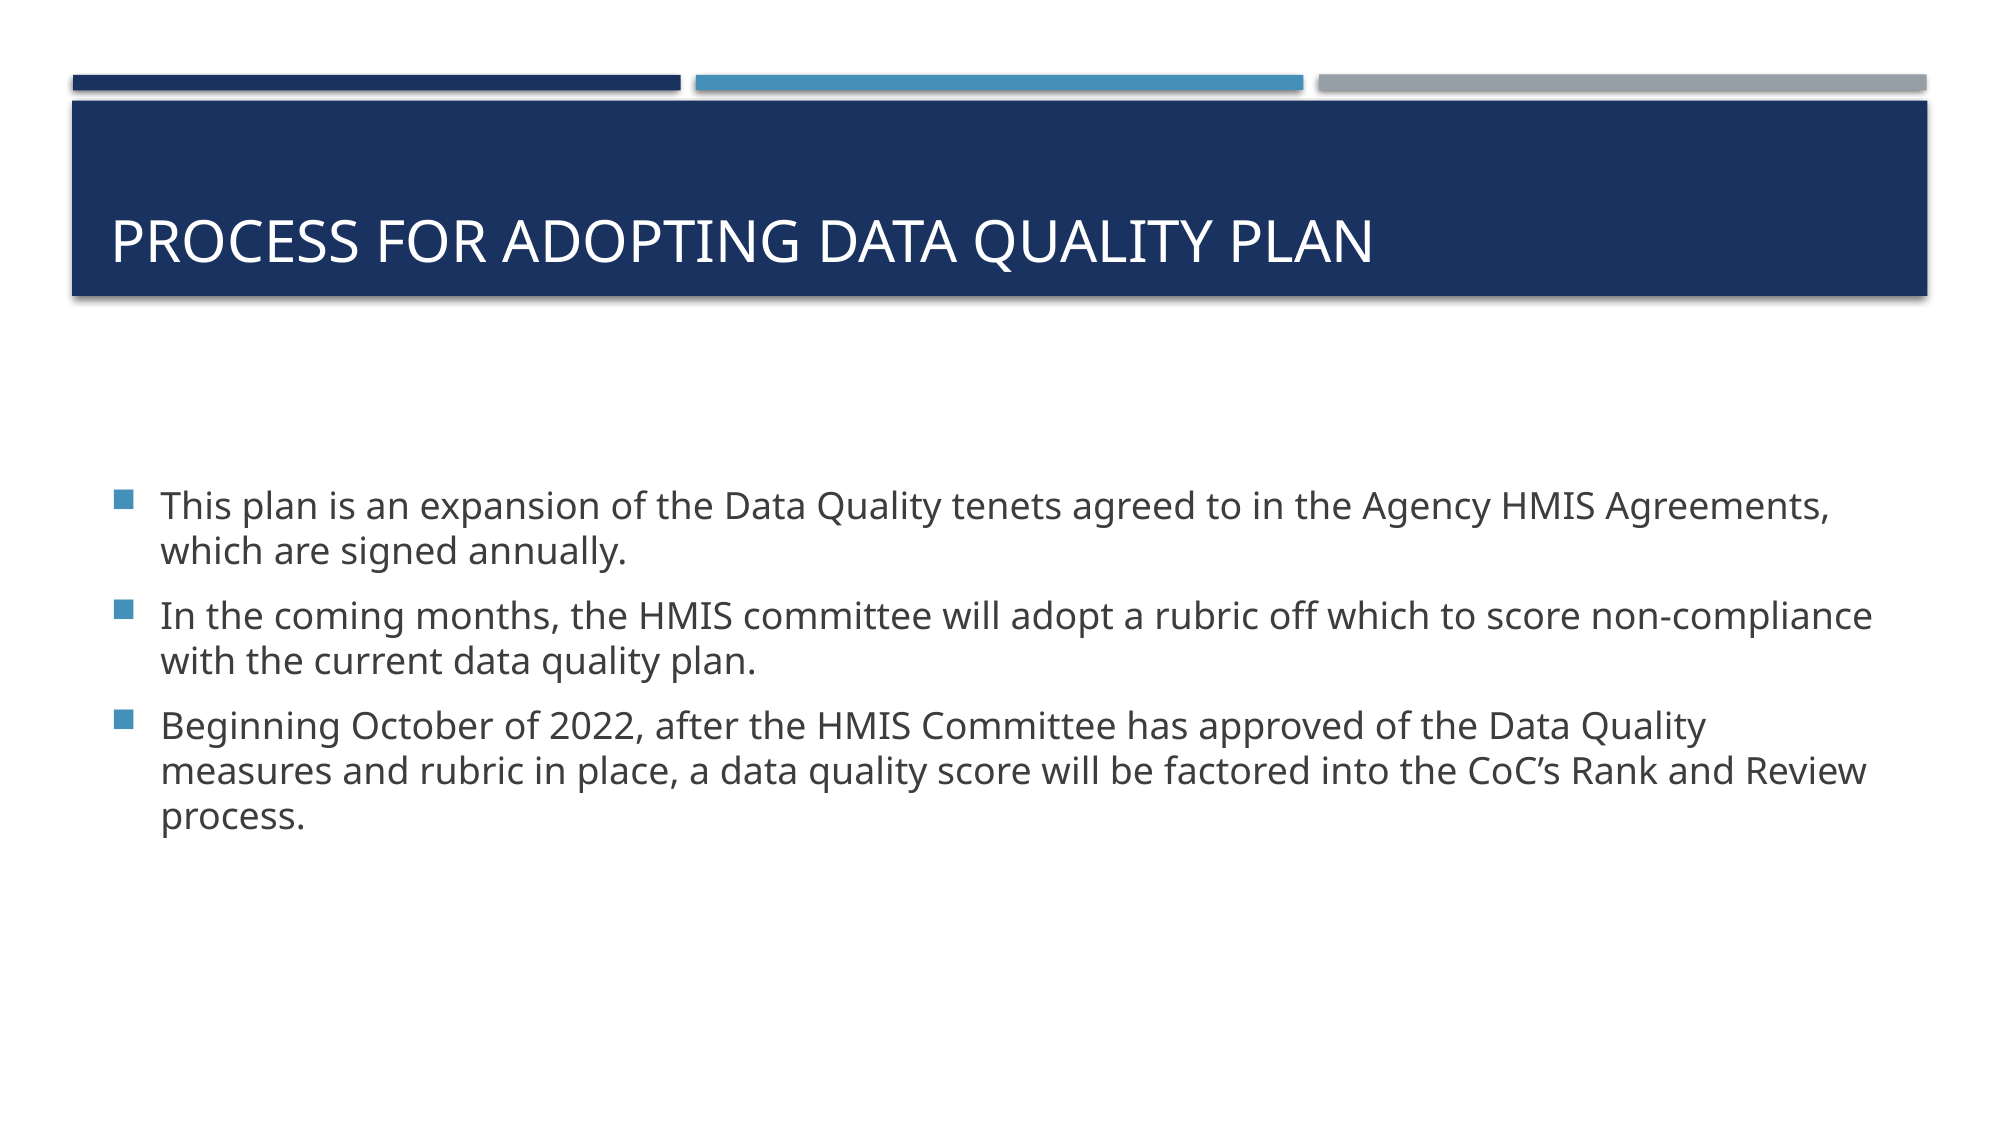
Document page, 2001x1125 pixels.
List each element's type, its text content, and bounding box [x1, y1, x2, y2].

title Process for adopting data quality plan [95, 115, 1905, 282]
list This plan is an expansion of the Data Quality tenets agreed to in the Agency HMIS Agreements, which are signed annually. In the coming months, the HMIS committee will adopt a rubric off which to score non-compliance with the current data quality plan. Beginning October of 2022, after the HMIS Committee has approved of the Data Quality measures and rubric in place, a data quality score will be factored into the CoC’s Rank and Review process. [95, 357, 1905, 962]
